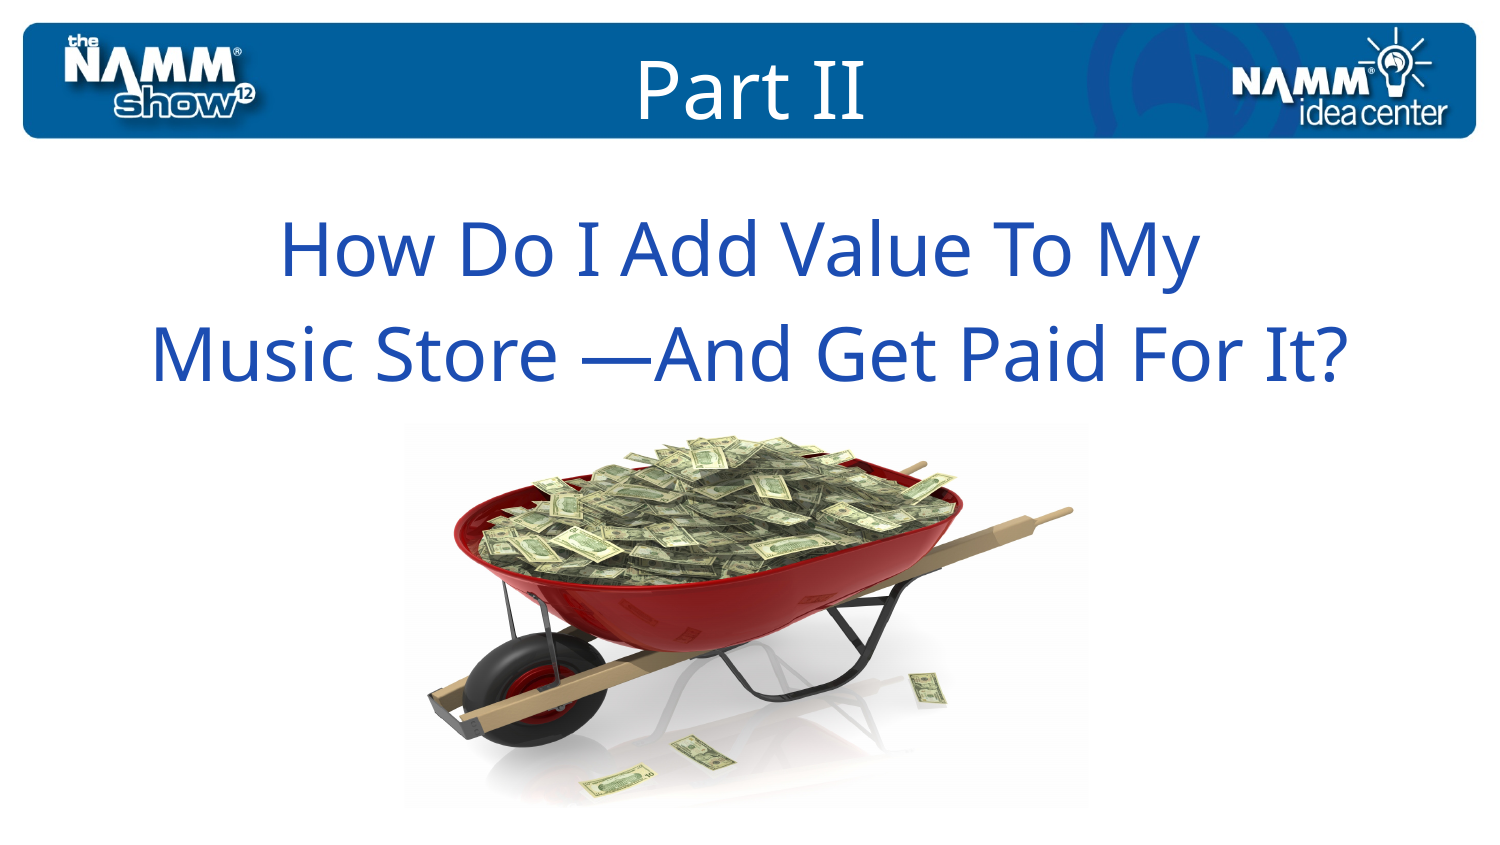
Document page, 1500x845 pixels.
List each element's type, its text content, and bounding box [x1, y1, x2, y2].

list How Do I Add Value To My Music Store —And Get Paid For It? [0, 193, 1500, 449]
title Part II [75, 33, 1425, 175]
picture [0, 0, 1500, 193]
picture [0, 423, 1500, 845]
